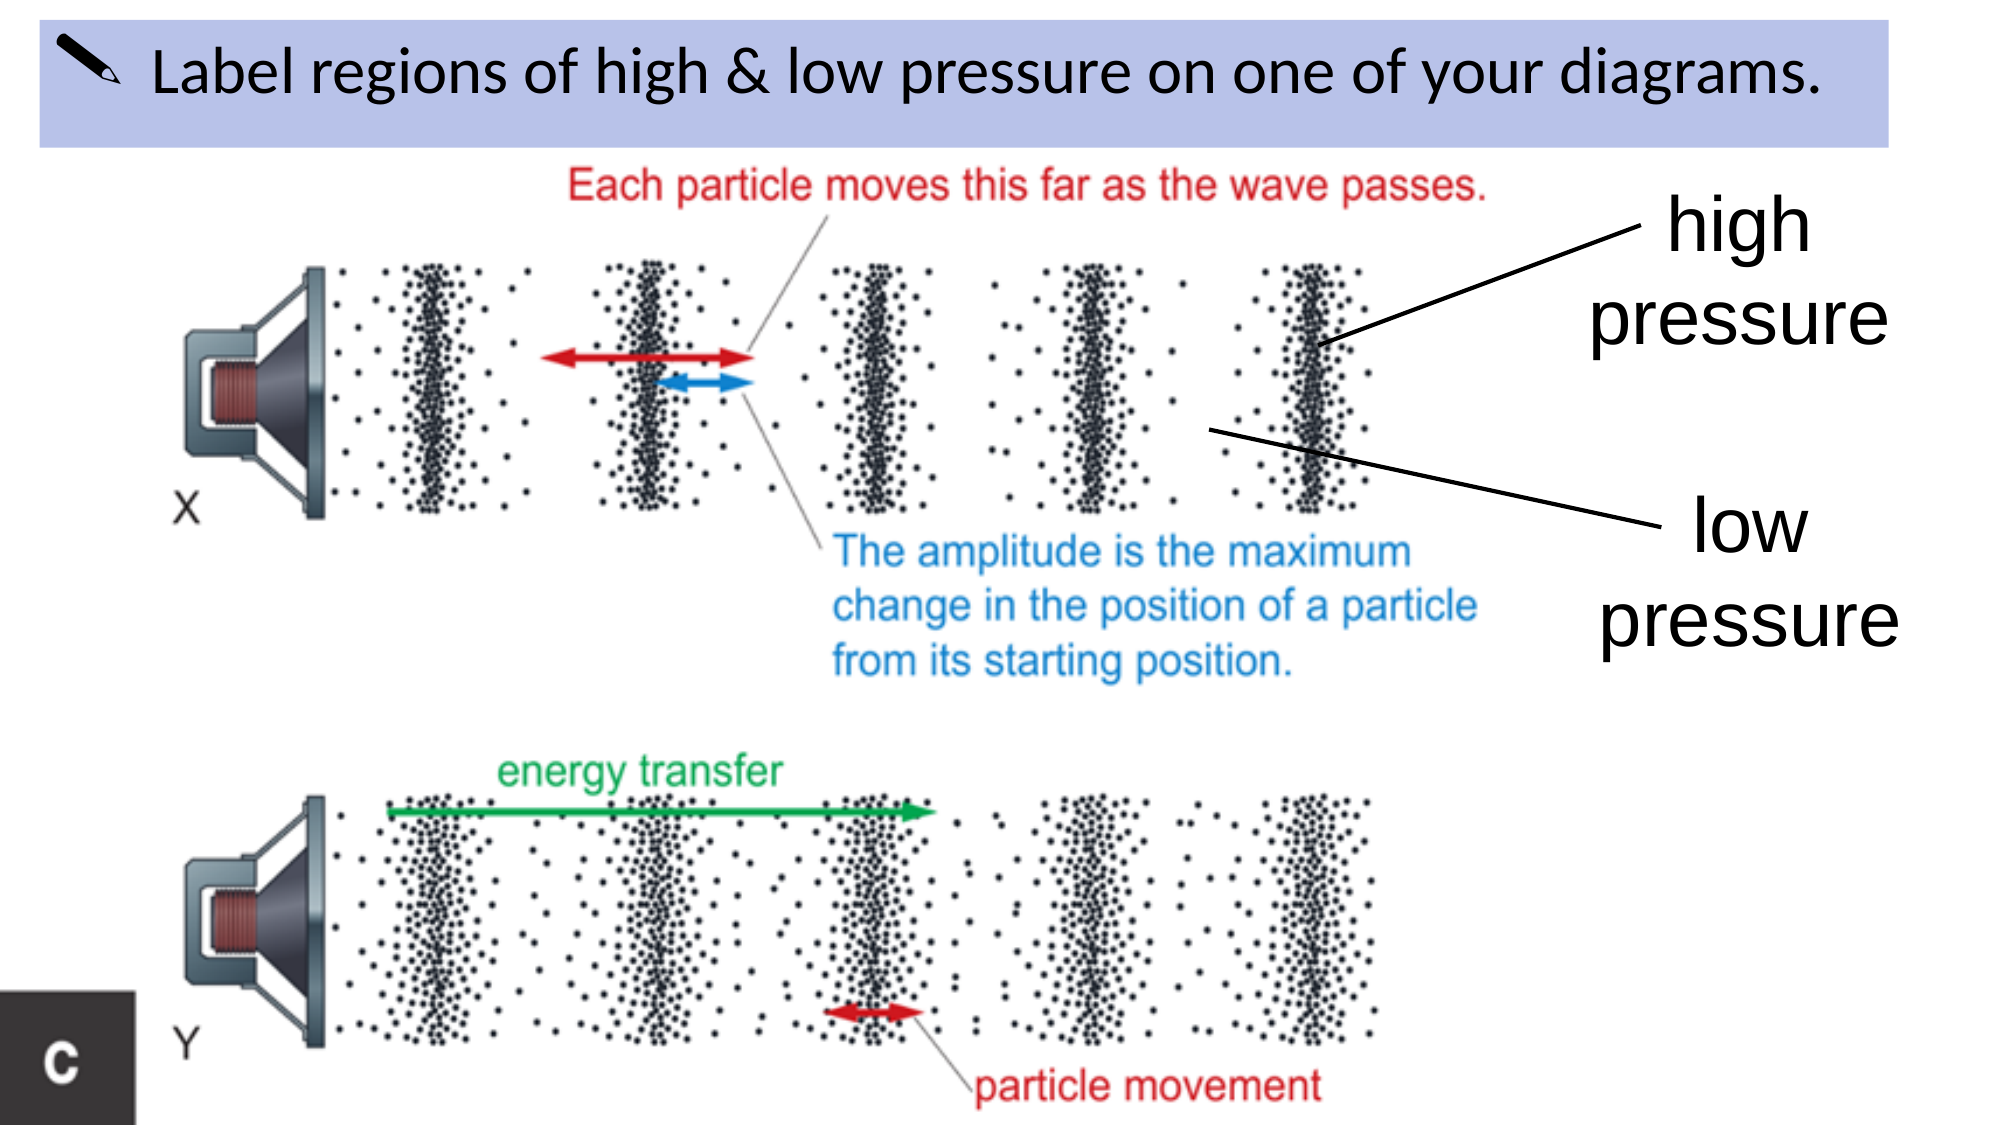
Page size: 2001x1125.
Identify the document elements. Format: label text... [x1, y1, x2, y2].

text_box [1209, 429, 1662, 528]
text_box high pressure [1527, 165, 1953, 368]
text_box low pressure [1537, 467, 1963, 669]
text_box Label regions of high & low pressure on one of your diagrams. [39, 19, 1889, 148]
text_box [1318, 224, 1641, 346]
picture [0, 140, 1495, 1125]
